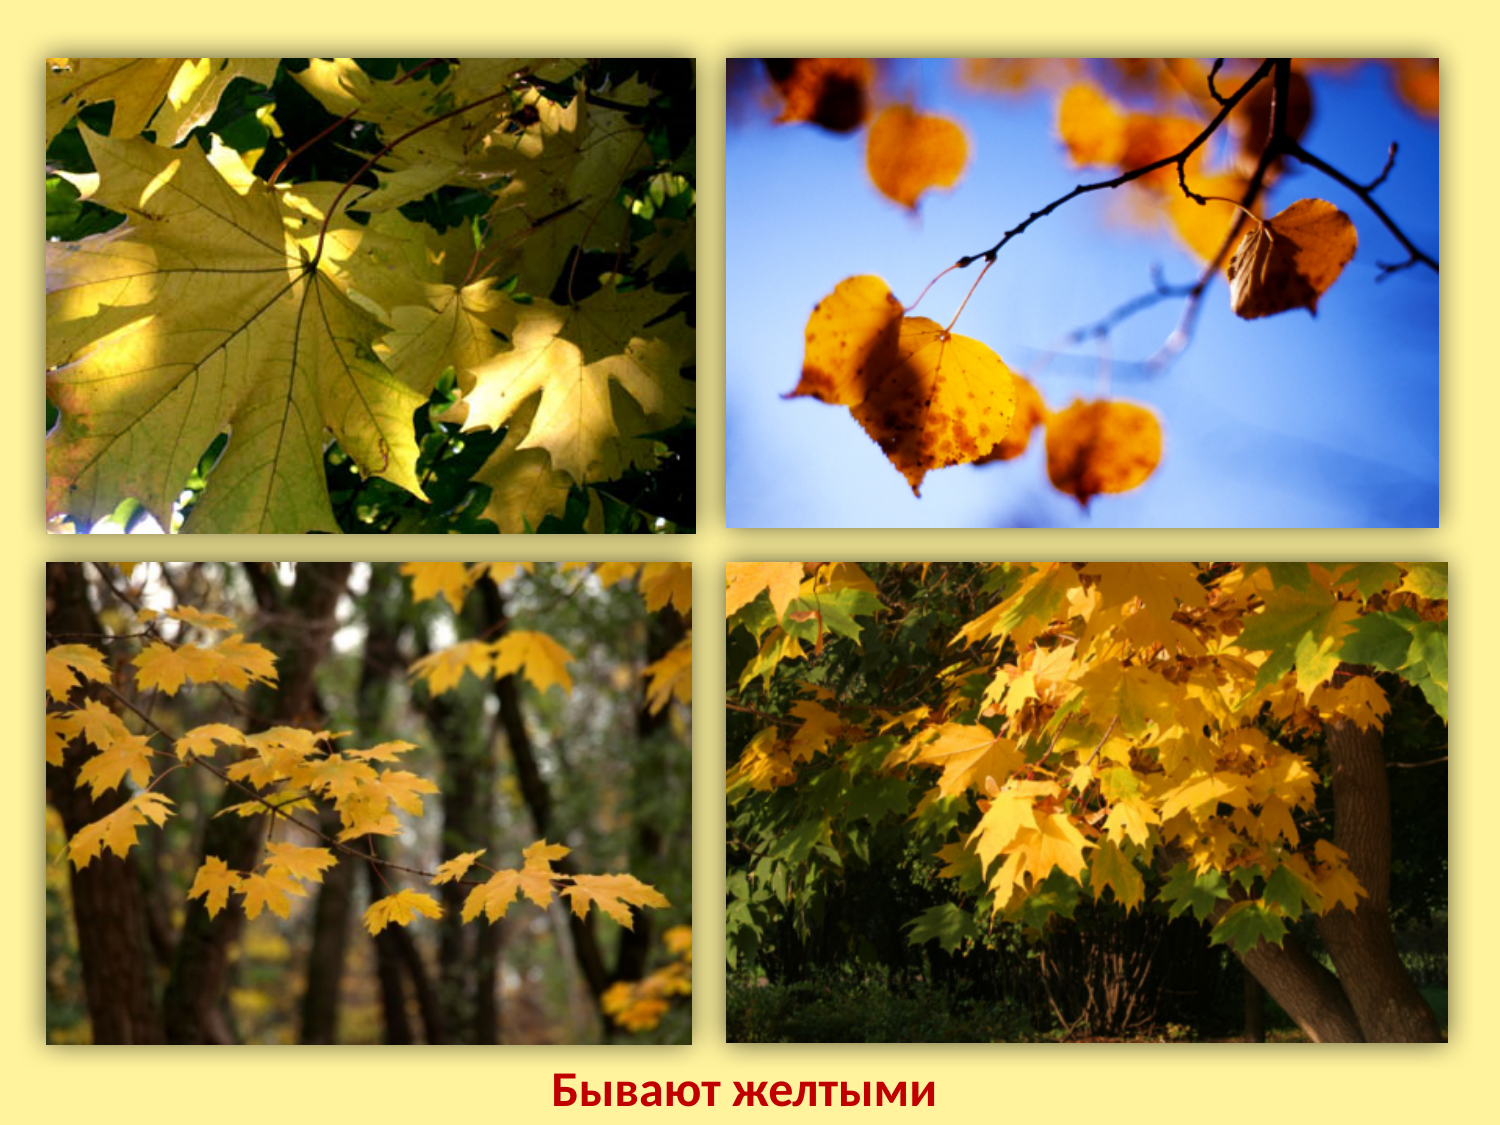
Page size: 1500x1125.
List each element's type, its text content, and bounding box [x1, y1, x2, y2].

text_box Бывают желтыми [433, 1053, 1055, 1124]
picture [726, 562, 1448, 1044]
picture [726, 58, 1440, 528]
picture [46, 562, 692, 1046]
picture [46, 58, 696, 534]
